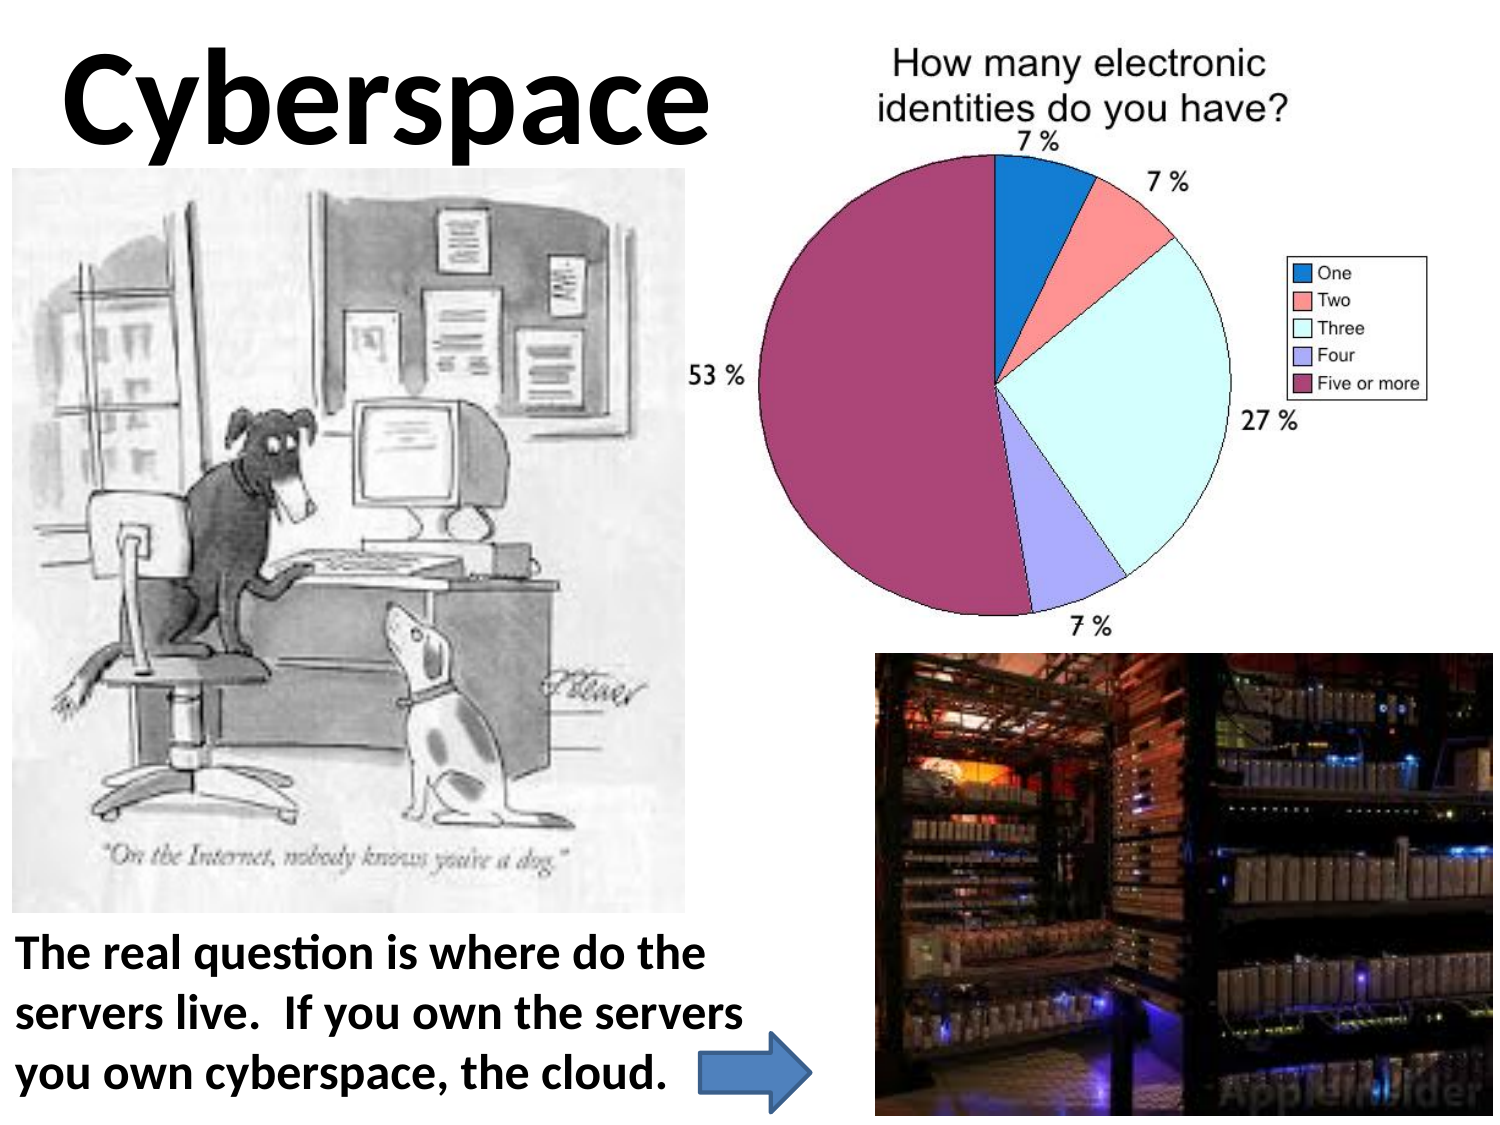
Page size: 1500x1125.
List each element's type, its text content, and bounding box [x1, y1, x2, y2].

text_box [697, 1030, 813, 1115]
text_box Cyberspace [47, 0, 729, 167]
picture [12, 10, 1493, 1116]
text_box [25, 0, 296, 157]
text_box The real question is where do the servers live. If you own the servers you own cyberspace, the cloud. [0, 912, 825, 1108]
